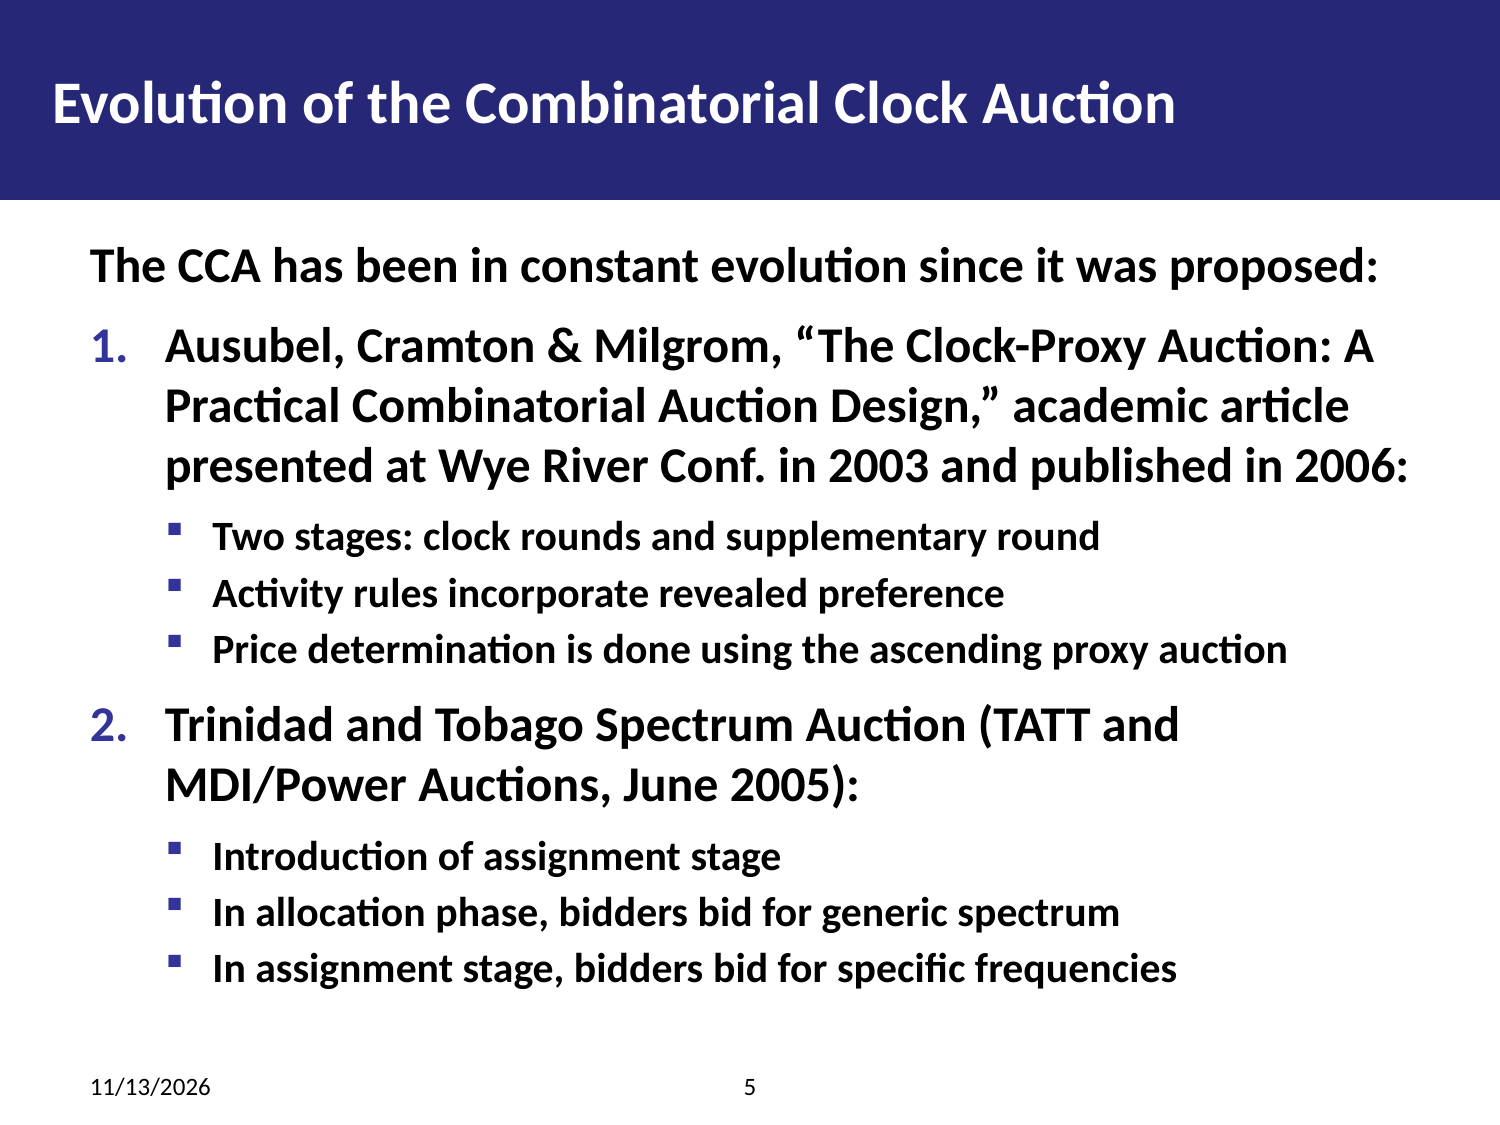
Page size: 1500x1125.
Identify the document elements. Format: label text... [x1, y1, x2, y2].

title Evolution of the Combinatorial Clock Auction [37, 24, 1476, 175]
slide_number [74, 1062, 426, 1104]
text_box 5 [574, 1063, 926, 1103]
list The CCA has been in constant evolution since it was proposed: Ausubel, Cramton & Milgrom, “The Clock-Proxy Auction: A Practical Combinatorial Auction Design,” academic article presented at Wye River Conf. in 2003 and published in 2006: Two stages: clock rounds and supplementary round Activity rules incorporate revealed preference Price determination is done using the ascending proxy auction Trinidad and Tobago Spectrum Auction (TATT and MDI/Power Auctions, June 2005): Introduction of assignment stage In allocation phase, bidders bid for generic spectrum In assignment stage, bidders bid for specific frequencies [74, 224, 1477, 1035]
